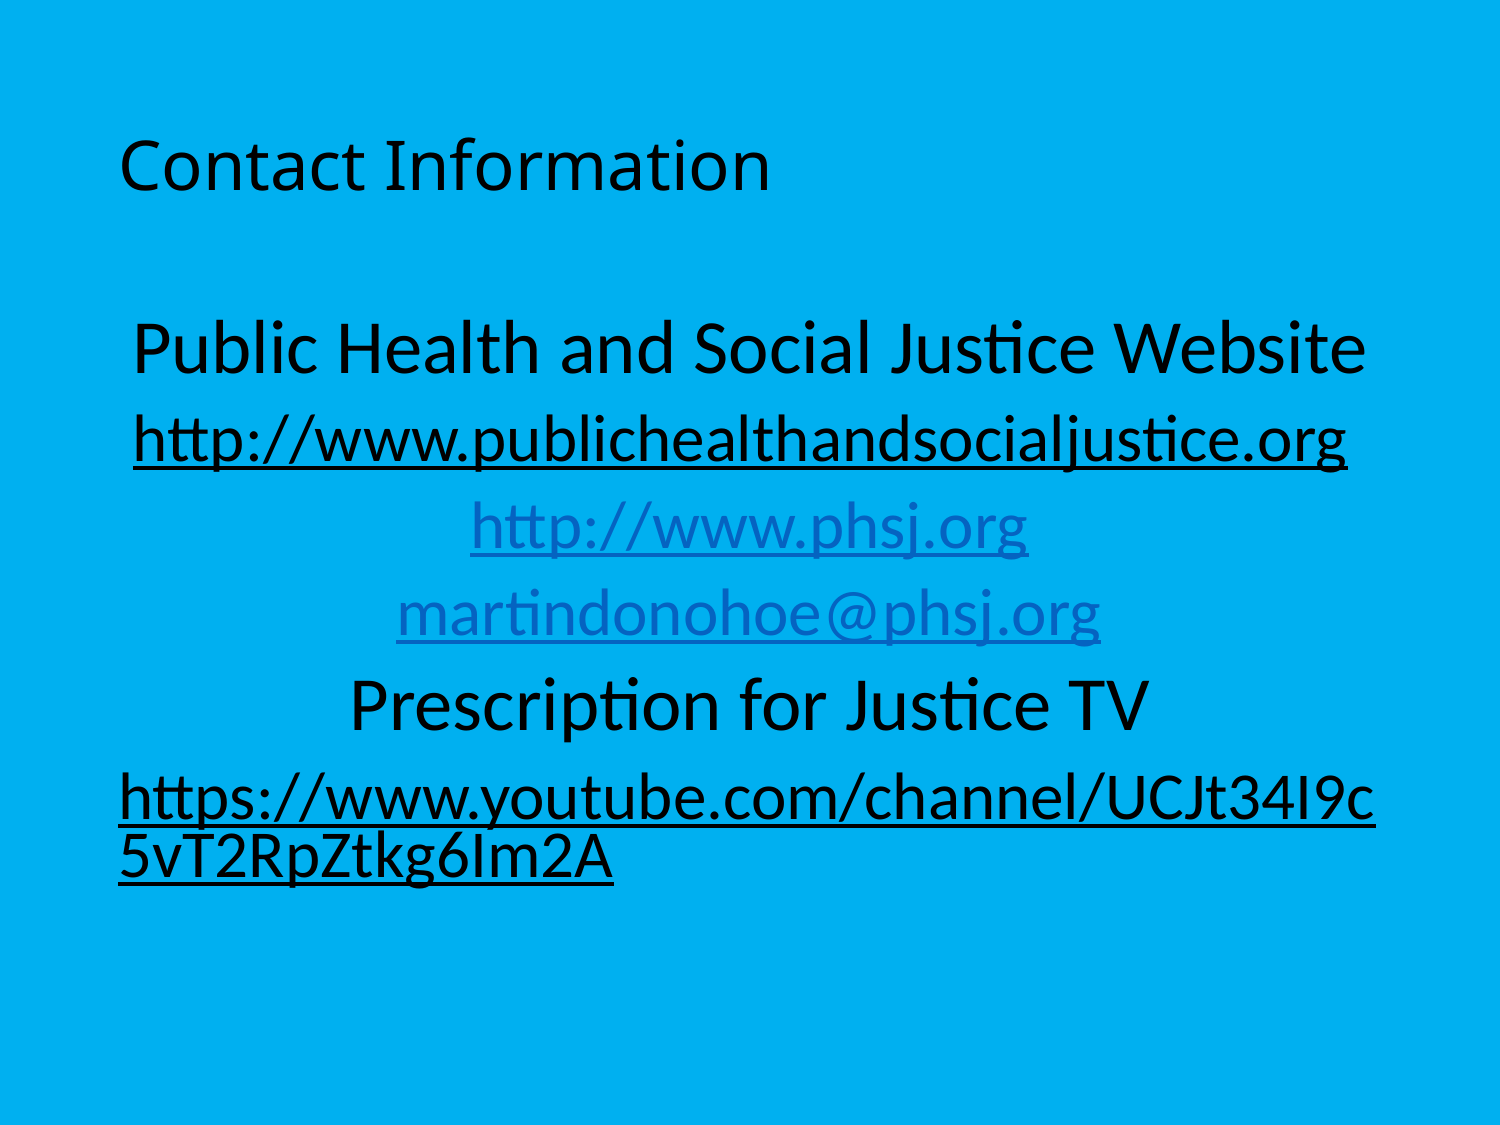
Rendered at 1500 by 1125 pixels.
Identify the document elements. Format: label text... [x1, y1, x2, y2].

title Contact Information [103, 59, 1397, 278]
list Public Health and Social Justice Website http://www.publichealthandsocialjustice.org http://www.phsj.org martindonohoe@phsj.org Prescription for Justice TV https://www.youtube.com/channel/UCJt34I9c5vT2RpZtkg6Im2A [103, 299, 1397, 1014]
